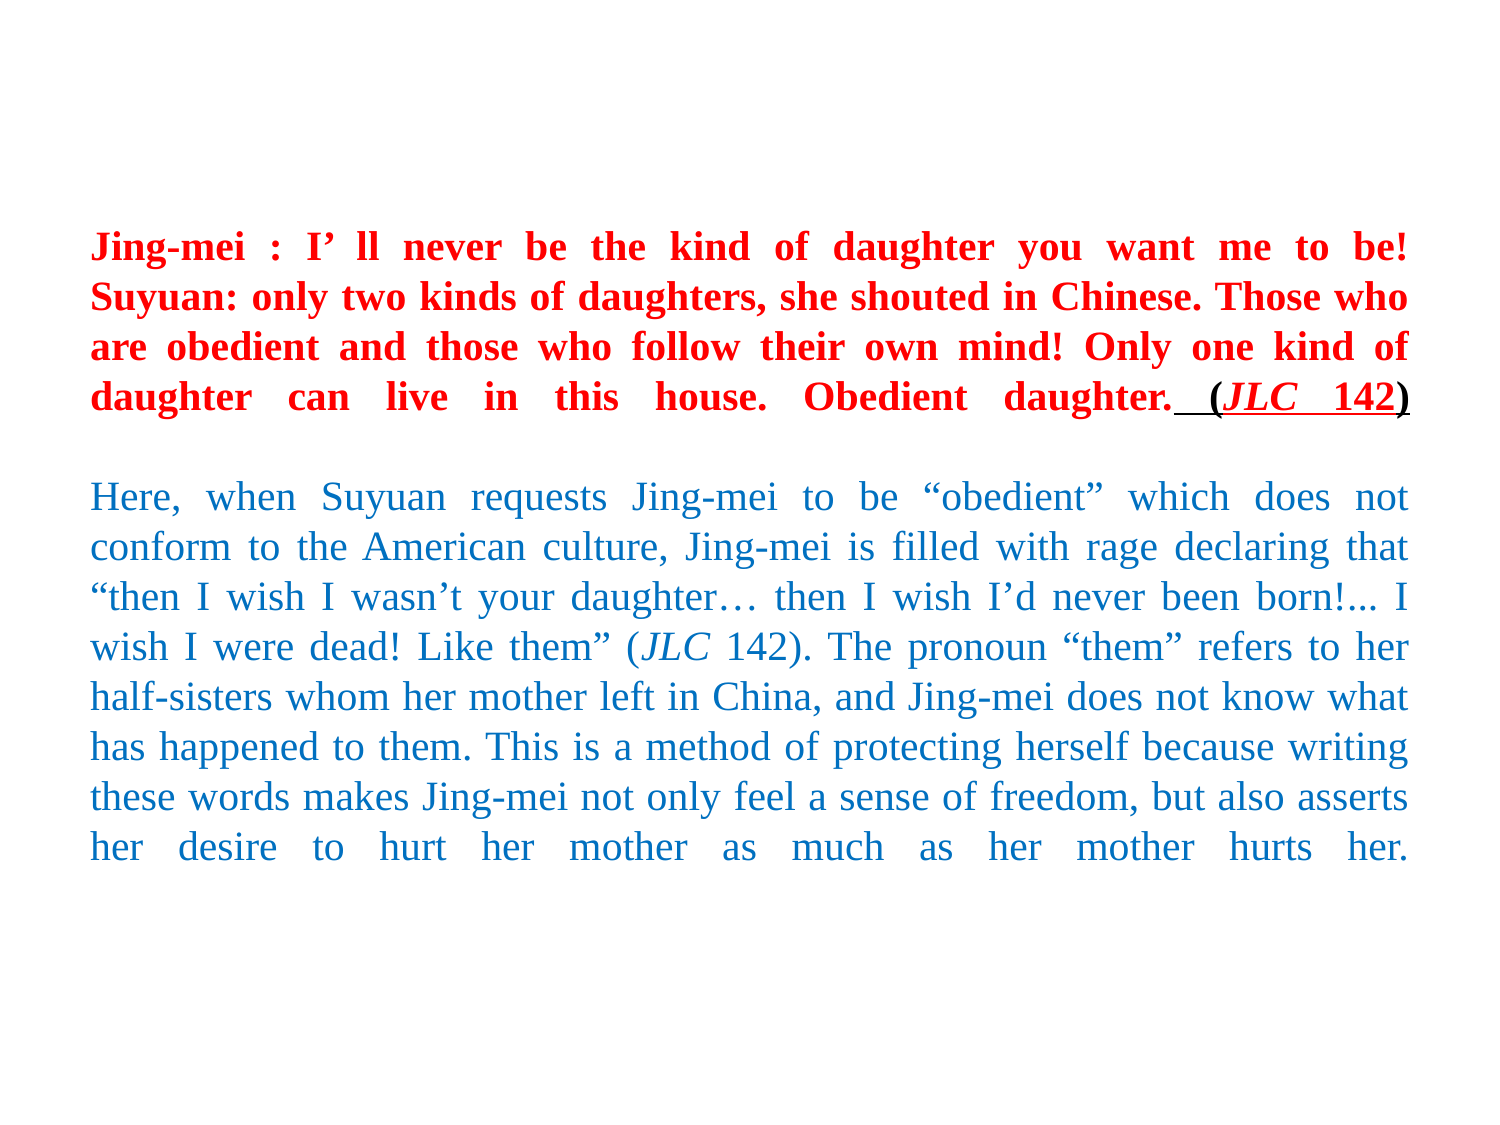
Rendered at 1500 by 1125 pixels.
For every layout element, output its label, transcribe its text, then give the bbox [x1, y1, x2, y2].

title Jing-mei : I’ ll never be the kind of daughter you want me to be! Suyuan: only two kinds of daughters, she shouted in Chinese. Those who are obedient and those who follow their own mind! Only one kind of daughter can live in this house. Obedient daughter. (JLC 142) Here, when Suyuan requests Jing-mei to be “obedient” which does not conform to the American culture, Jing-mei is filled with rage declaring that “then I wish I wasn’t your daughter… then I wish I’d never been born!... I wish I were dead! Like them” (JLC 142). The pronoun “them” refers to her half-sisters whom her mother left in China, and Jing-mei does not know what has happened to them. This is a method of protecting herself because writing these words makes Jing-mei not only feel a sense of freedom, but also asserts her desire to hurt her mother as much as her mother hurts her. [75, 425, 1425, 513]
